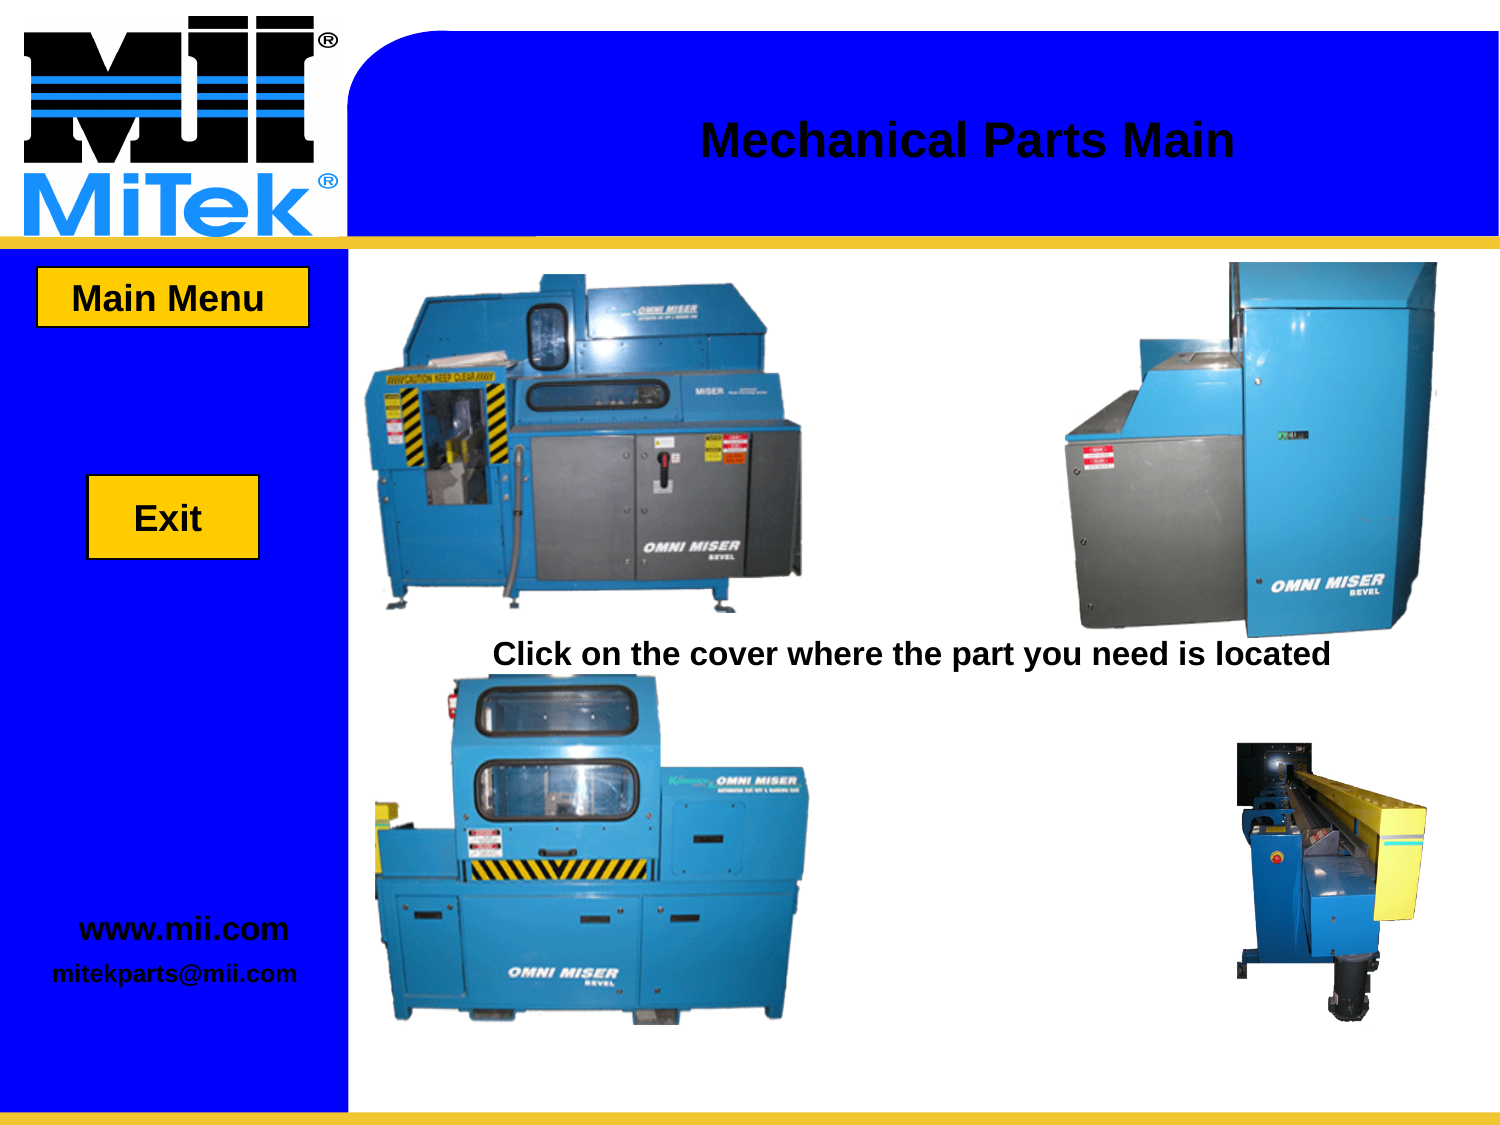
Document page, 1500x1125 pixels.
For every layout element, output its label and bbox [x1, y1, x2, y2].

text_box [24, 16, 1438, 1026]
